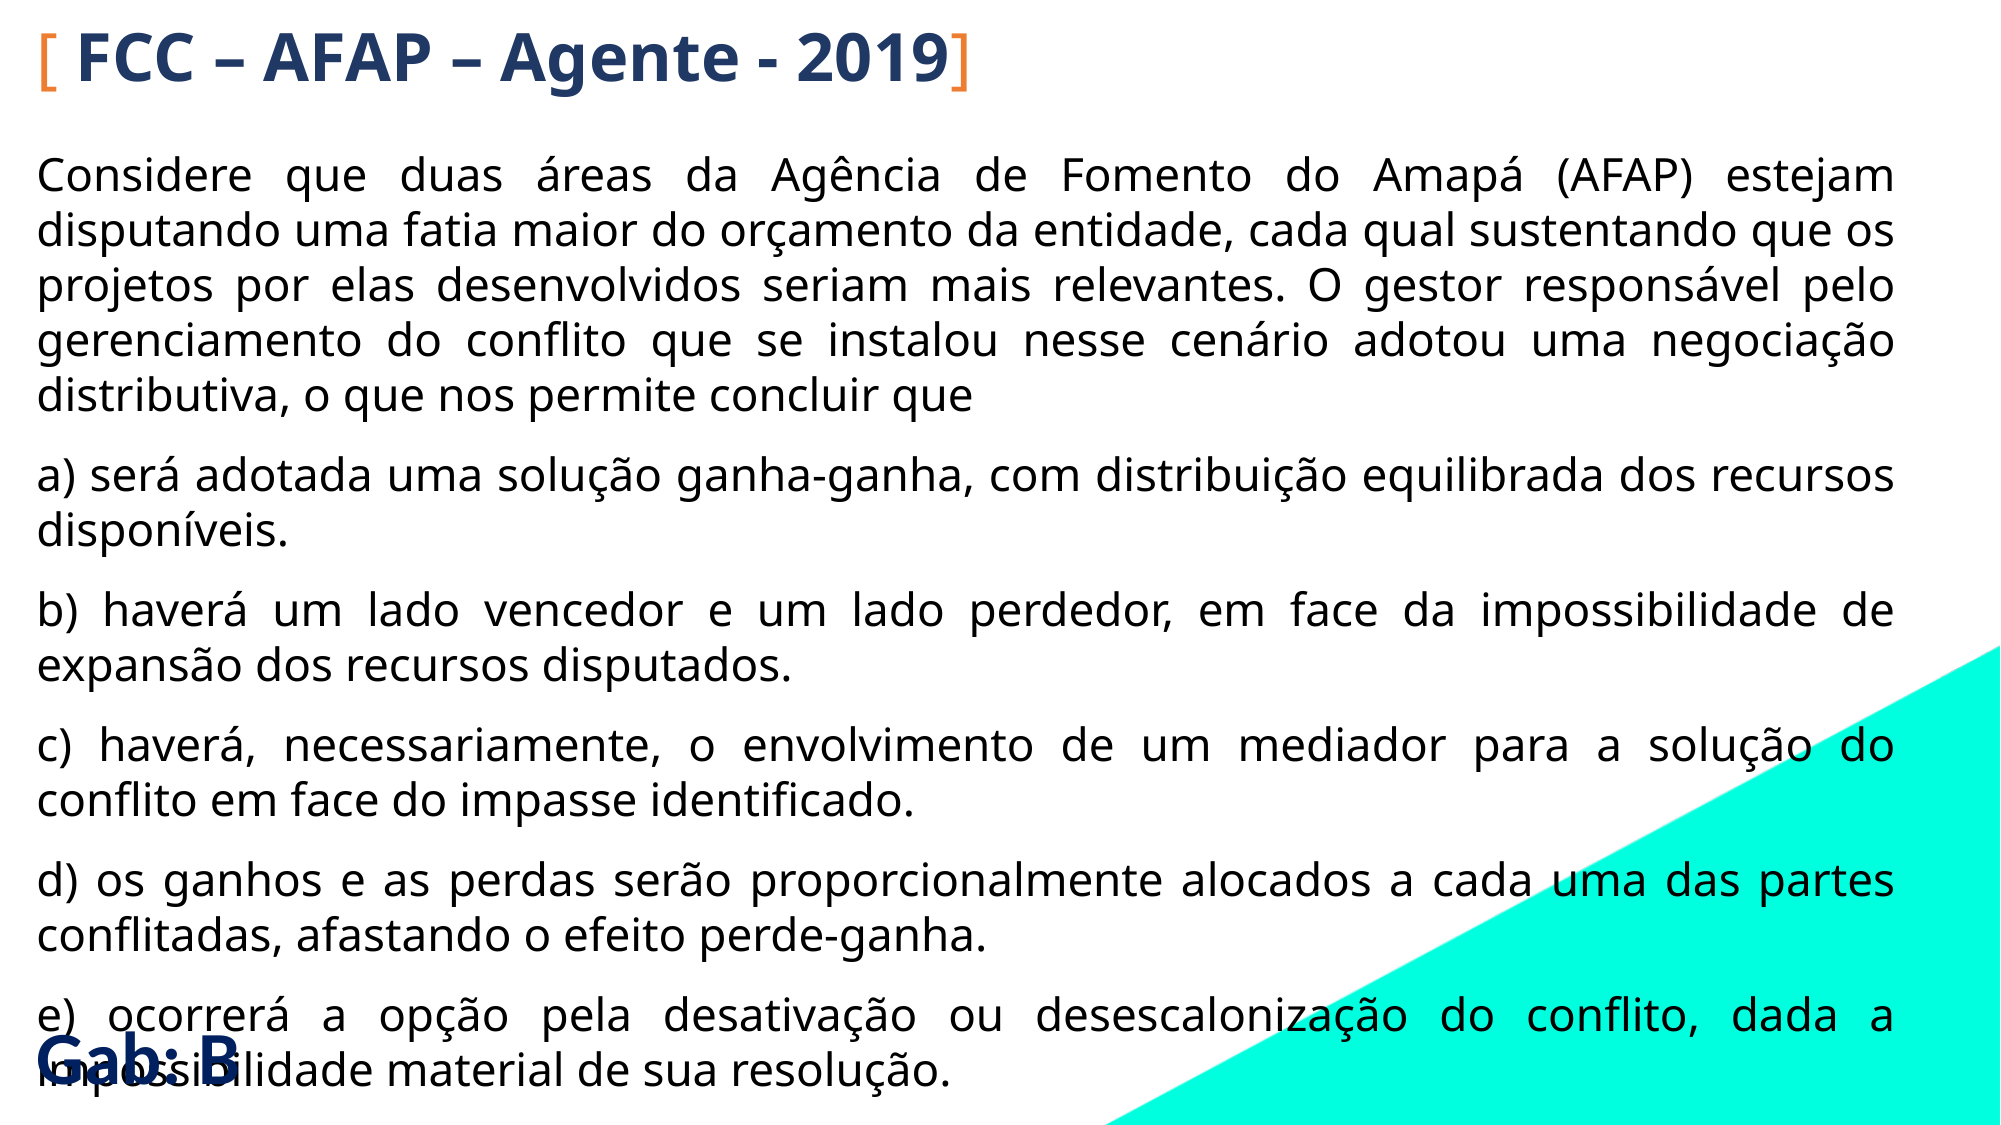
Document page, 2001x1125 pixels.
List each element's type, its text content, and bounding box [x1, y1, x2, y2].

text_box [ FCC – AFAP – Agente - 2019] [21, 7, 1441, 103]
picture [0, 0, 2001, 1125]
text_box Considere que duas áreas da Agência de Fomento do Amapá (AFAP) estejam disputando uma fatia maior do orçamento da entidade, cada qual sustentando que os projetos por elas desenvolvidos seriam mais relevantes. O gestor responsável pelo gerenciamento do conflito que se instalou nesse cenário adotou uma negociação distributiva, o que nos permite concluir que a) será adotada uma solução ganha-ganha, com distribuição equilibrada dos recursos disponíveis. b) haverá um lado vencedor e um lado perdedor, em face da impossibilidade de expansão dos recursos disputados. c) haverá, necessariamente, o envolvimento de um mediador para a solução do conflito em face do impasse identificado. d) os ganhos e as perdas serão proporcionalmente alocados a cada uma das partes conflitadas, afastando o efeito perde-ganha. e) ocorrerá a opção pela desativação ou desescalonização do conflito, dada a impossibilidade material de sua resolução. [21, 138, 1912, 1104]
text_box Gab: B [21, 1001, 585, 1107]
